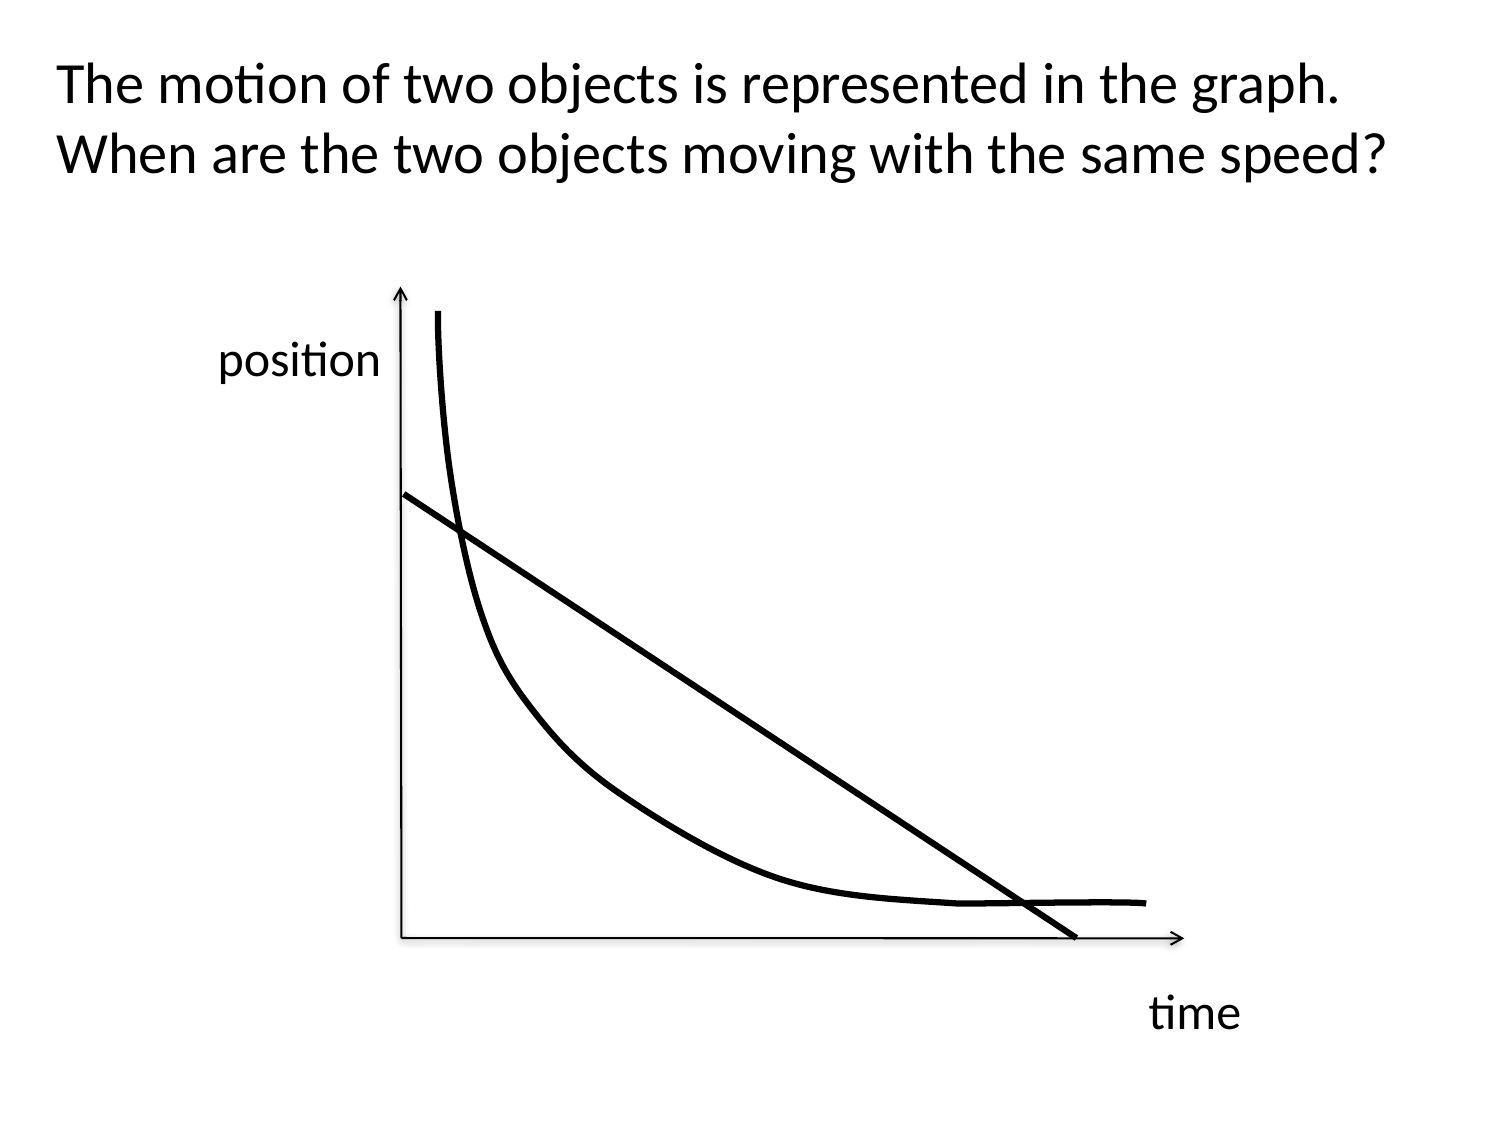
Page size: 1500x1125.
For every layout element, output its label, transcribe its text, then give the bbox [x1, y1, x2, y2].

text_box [202, 286, 1298, 1043]
text_box The motion of two objects is represented in the graph. When are the two objects moving with the same speed? [41, 37, 1432, 193]
